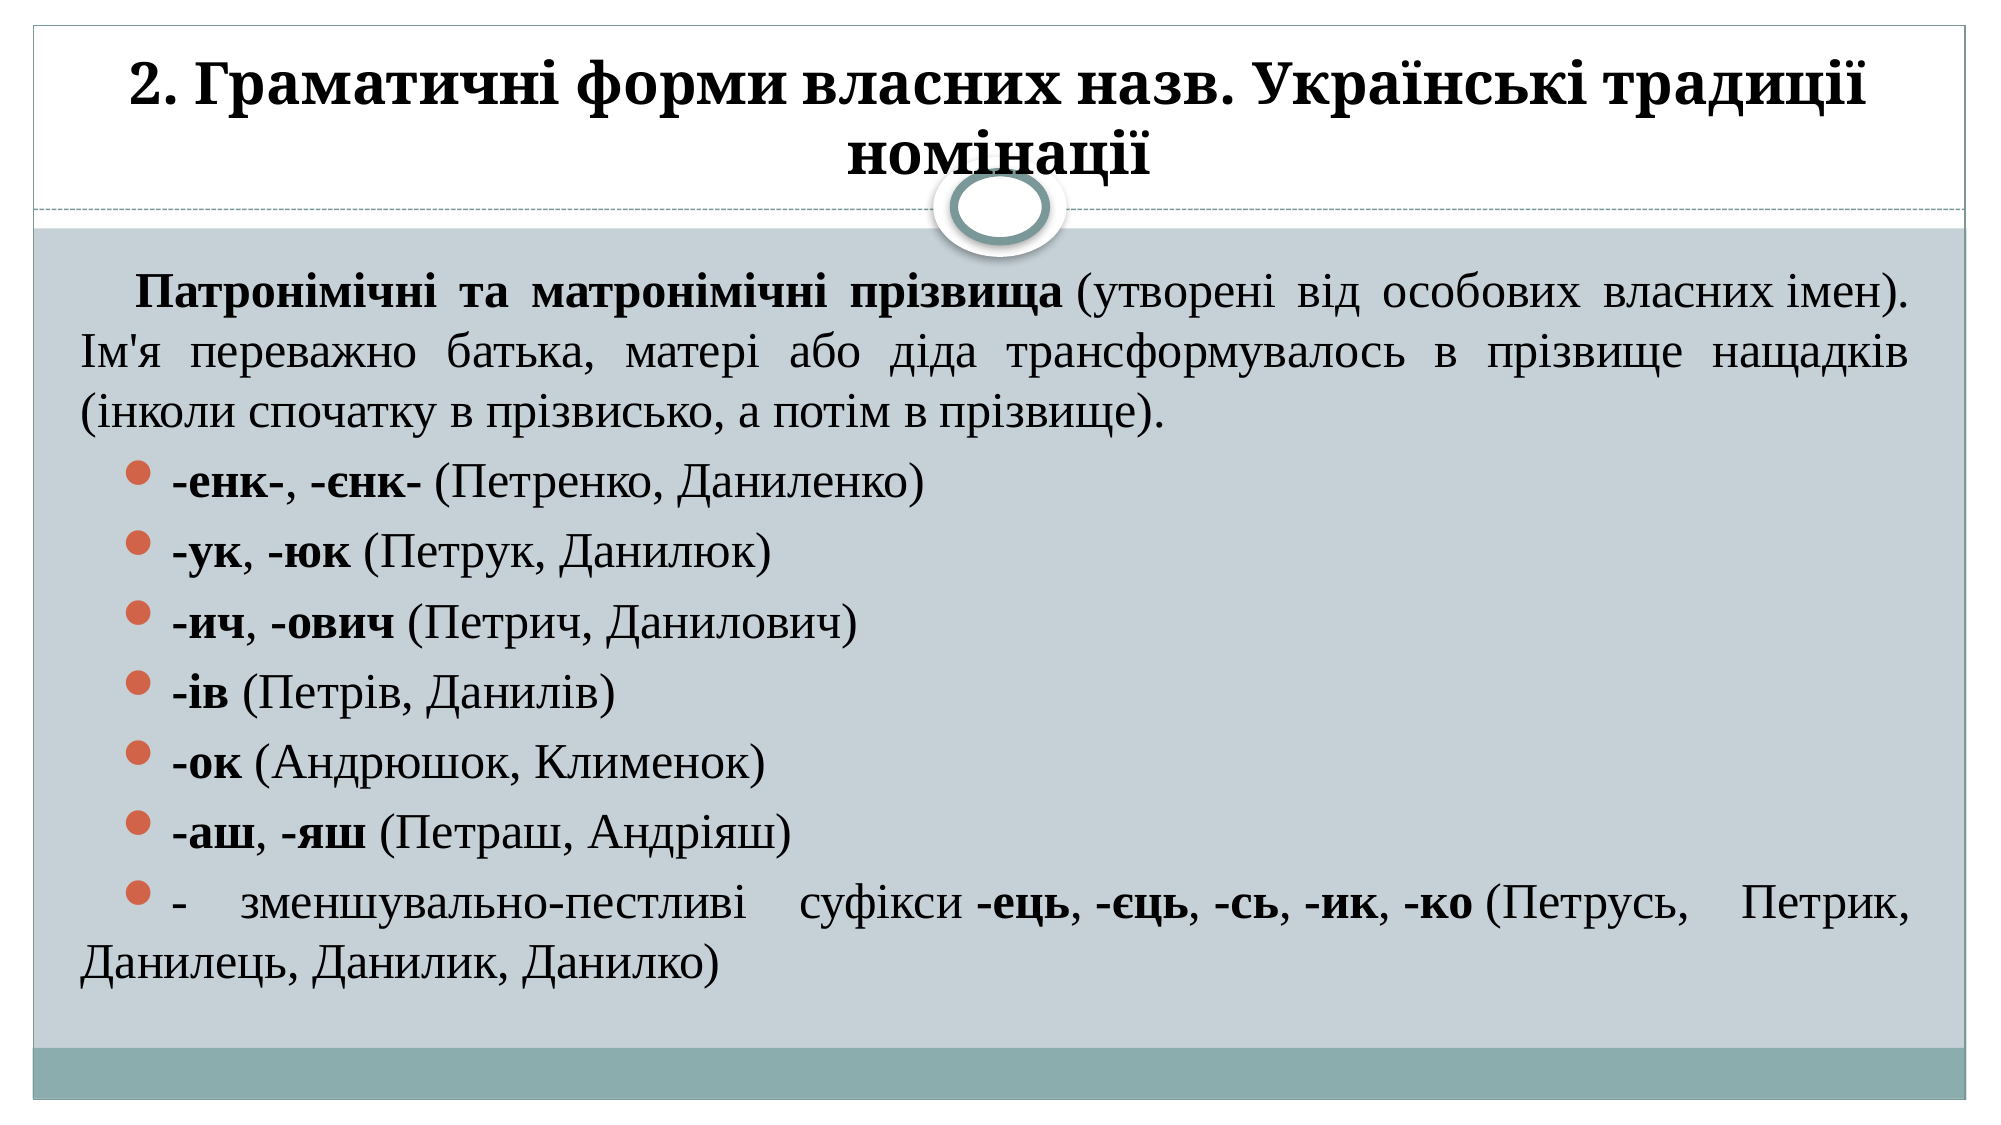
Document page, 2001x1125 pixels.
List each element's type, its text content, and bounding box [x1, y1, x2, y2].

list Патронімічні та матронімічні прізвища (утворені від особових власних імен). Ім'я переважно батька, матері або діда трансформувалось в прізвище нащадків (інколи спочатку в прізвисько, а потім в прізвище). -енк-, -єнк- (Петренко, Даниленко) -ук, -юк (Петрук, Данилюк) -ич, -ович (Петрич, Данилович) -ів (Петрів, Данилів) -ок (Андрюшок, Клименок) -аш, -яш (Петраш, Андріяш) - зменшувально-пестливі суфікси -ець, -єць, -сь, -ик, -ко (Петрусь, Петрик, Данилець, Данилик, Данилко) [66, 250, 1926, 1001]
title 2. Граматичні форми власних назв. Українські традиції номінації [66, 37, 1933, 265]
